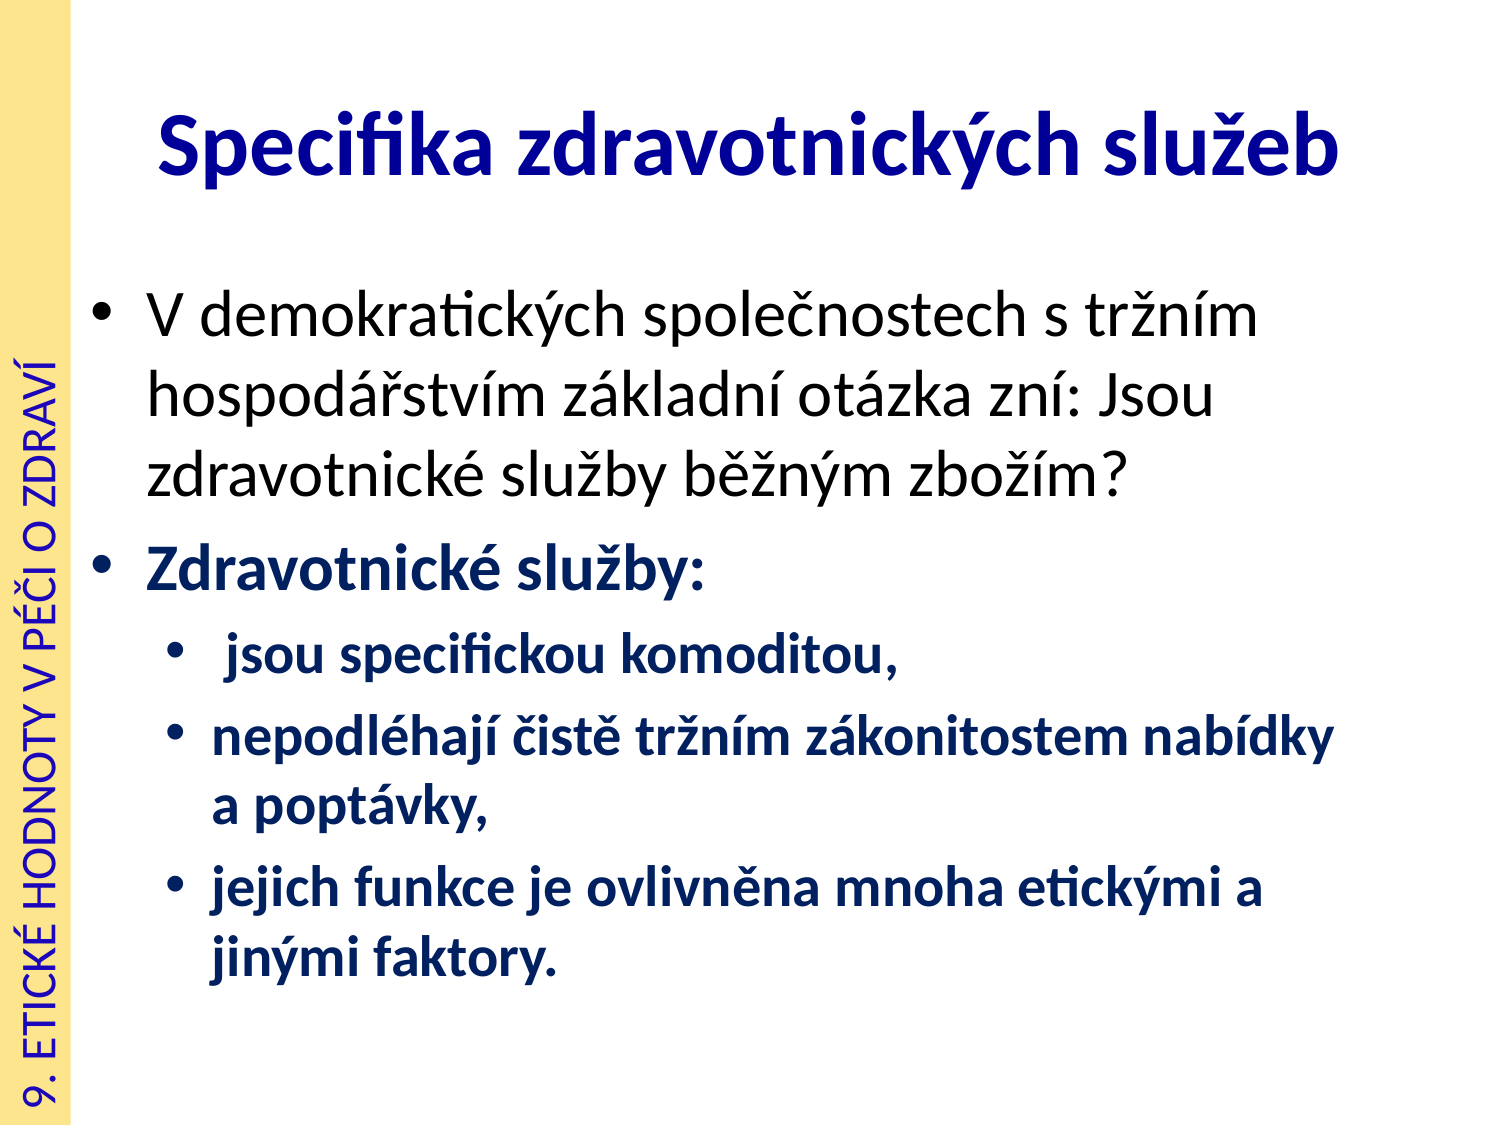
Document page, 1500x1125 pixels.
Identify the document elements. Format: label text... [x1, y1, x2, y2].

text_box 9. ETICKÉ HODNOTY V PÉČI O ZDRAVÍ [0, 0, 71, 1125]
list V demokratických společnostech s tržním hospodářstvím základní otázka zní: Jsou zdravotnické služby běžným zbožím? Zdravotnické služby: jsou specifickou komoditou, nepodléhají čistě tržním zákonitostem nabídky a poptávky, jejich funkce je ovlivněna mnoha etickými a jinými faktory. [75, 262, 1425, 1059]
title Specifika zdravotnických služeb [75, 45, 1425, 233]
